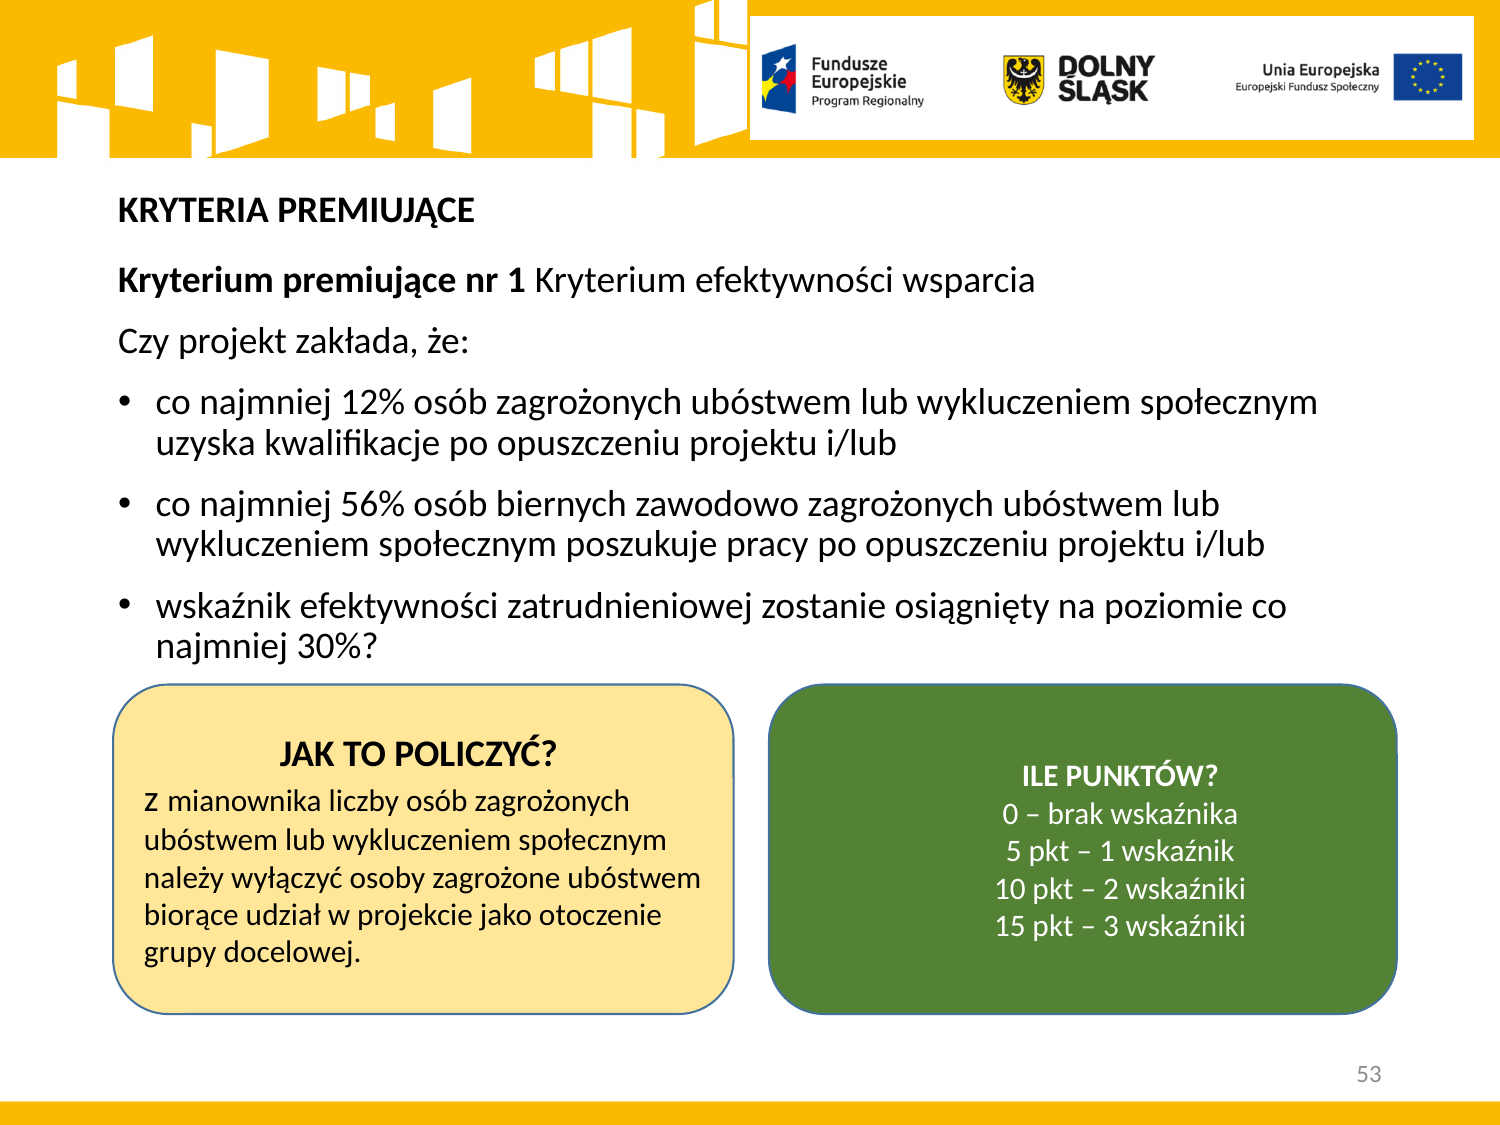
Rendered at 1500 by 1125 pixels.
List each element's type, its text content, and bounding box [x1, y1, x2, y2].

text_box JAK TO POLICZYĆ? z mianownika liczby osób zagrożonych ubóstwem lub wykluczeniem społecznym należy wyłączyć osoby zagrożone ubóstwem biorące udział w projekcie jako otoczenie grupy docelowej. [112, 683, 735, 1016]
slide_number 53 [1059, 1042, 1397, 1103]
title KRYTERIA PREMIUJĄCE [102, 156, 1398, 252]
picture [0, 0, 1500, 1125]
list Kryterium premiujące nr 1 Kryterium efektywności wsparcia Czy projekt zakłada, że: co najmniej 12% osób zagrożonych ubóstwem lub wykluczeniem społecznym uzyska kwalifikacje po opuszczeniu projektu i/lub co najmniej 56% osób biernych zawodowo zagrożonych ubóstwem lub wykluczeniem społecznym poszukuje pracy po opuszczeniu projektu i/lub wskaźnik efektywności zatrudnieniowej zostanie osiągnięty na poziomie co najmniej 30%? [102, 252, 1398, 714]
text_box ILE PUNKTÓW? 0 – brak wskaźnika 5 pkt – 1 wskaźnik 10 pkt – 2 wskaźniki 15 pkt – 3 wskaźniki [767, 683, 1398, 1016]
